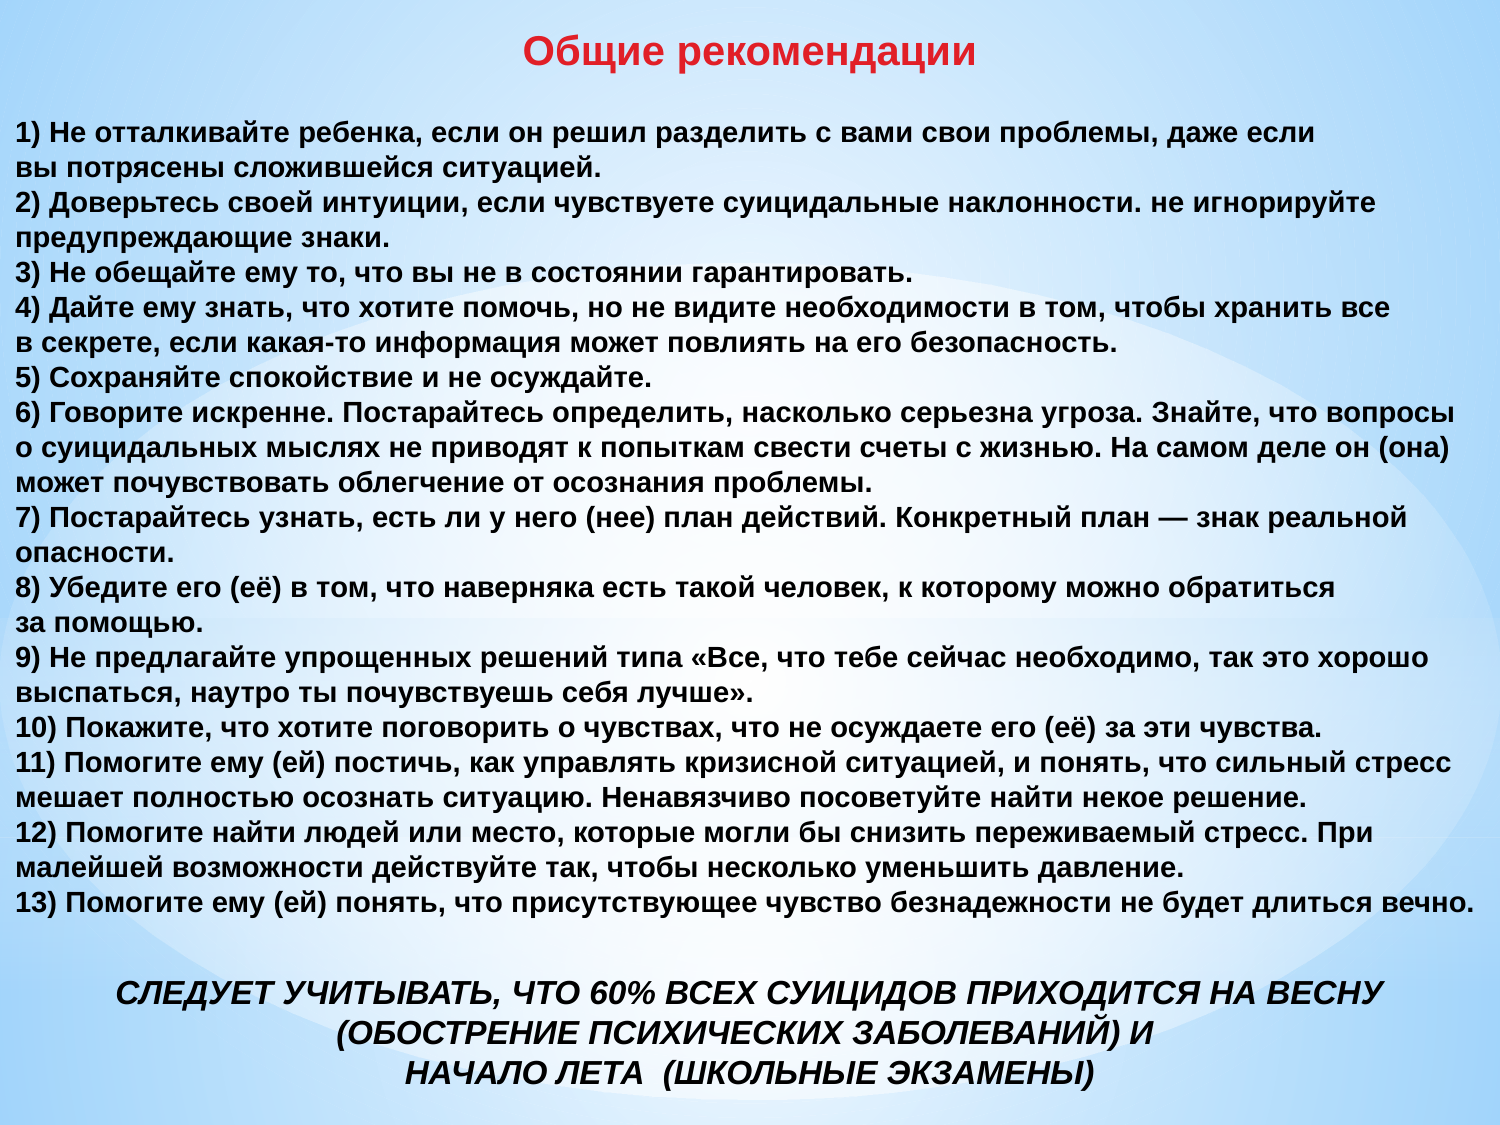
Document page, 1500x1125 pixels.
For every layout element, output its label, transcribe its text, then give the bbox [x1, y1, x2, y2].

text_box СЛЕДУЕТ УЧИТЫВАТЬ, ЧТО 60% ВСЕХ СУИЦИДОВ ПРИХОДИТСЯ НА ВЕСНУ (ОБОСТРЕНИЕ ПСИХИЧЕСКИХ ЗАБОЛЕВАНИЙ) И НАЧАЛО ЛЕТА (ШКОЛЬНЫЕ ЭКЗАМЕНЫ) [23, 964, 1477, 1099]
text_box Общие рекомендации 1) Не отталкивайте ребенка, если он решил разделить с вами свои проблемы, даже если вы потрясены сложившейся ситуацией. 2) Доверьтесь своей интуиции, если чувствуете суицидальные наклонности. не игнорируйте предупреждающие знаки. 3) Не обещайте ему то, что вы не в состоянии гарантировать. 4) Дайте ему знать, что хотите помочь, но не видите необходимости в том, чтобы хранить все в секрете, если какая-то информация может повлиять на его безопасность. 5) Сохраняйте спокойствие и не осуждайте. 6) Говорите искренне. Постарайтесь определить, насколько серьезна угроза. Знайте, что вопросы о суицидальных мыслях не приводят к попыткам свести счеты с жизнью. На самом деле он (она) может почувствовать облегчение от осознания проблемы. 7) Постарайтесь узнать, есть ли у него (нее) план действий. Конкретный план — знак реальной опасности. 8) Убедите его (её) в том, что наверняка есть такой человек, к которому можно обратиться за помощью. 9) Не предлагайте упрощенных решений типа «Все, что тебе сейчас необходимо, так это хорошо выспаться, наутро ты почувствуешь себя лучше». 10) Покажите, что хотите поговорить о чувствах, что не осуждаете его (её) за эти чувства. 11) Помогите ему (ей) постичь, как управлять кризисной ситуацией, и понять, что сильный стресс мешает полностью осознать ситуацию. Ненавязчиво посоветуйте найти некое решение. 12) Помогите найти людей или место, которые могли бы снизить переживаемый стресс. При малейшей возможности действуйте так, чтобы несколько уменьшить давление. 13) Помогите ему (ей) понять, что присутствующее чувство безнадежности не будет длиться вечно. [0, 16, 1500, 971]
